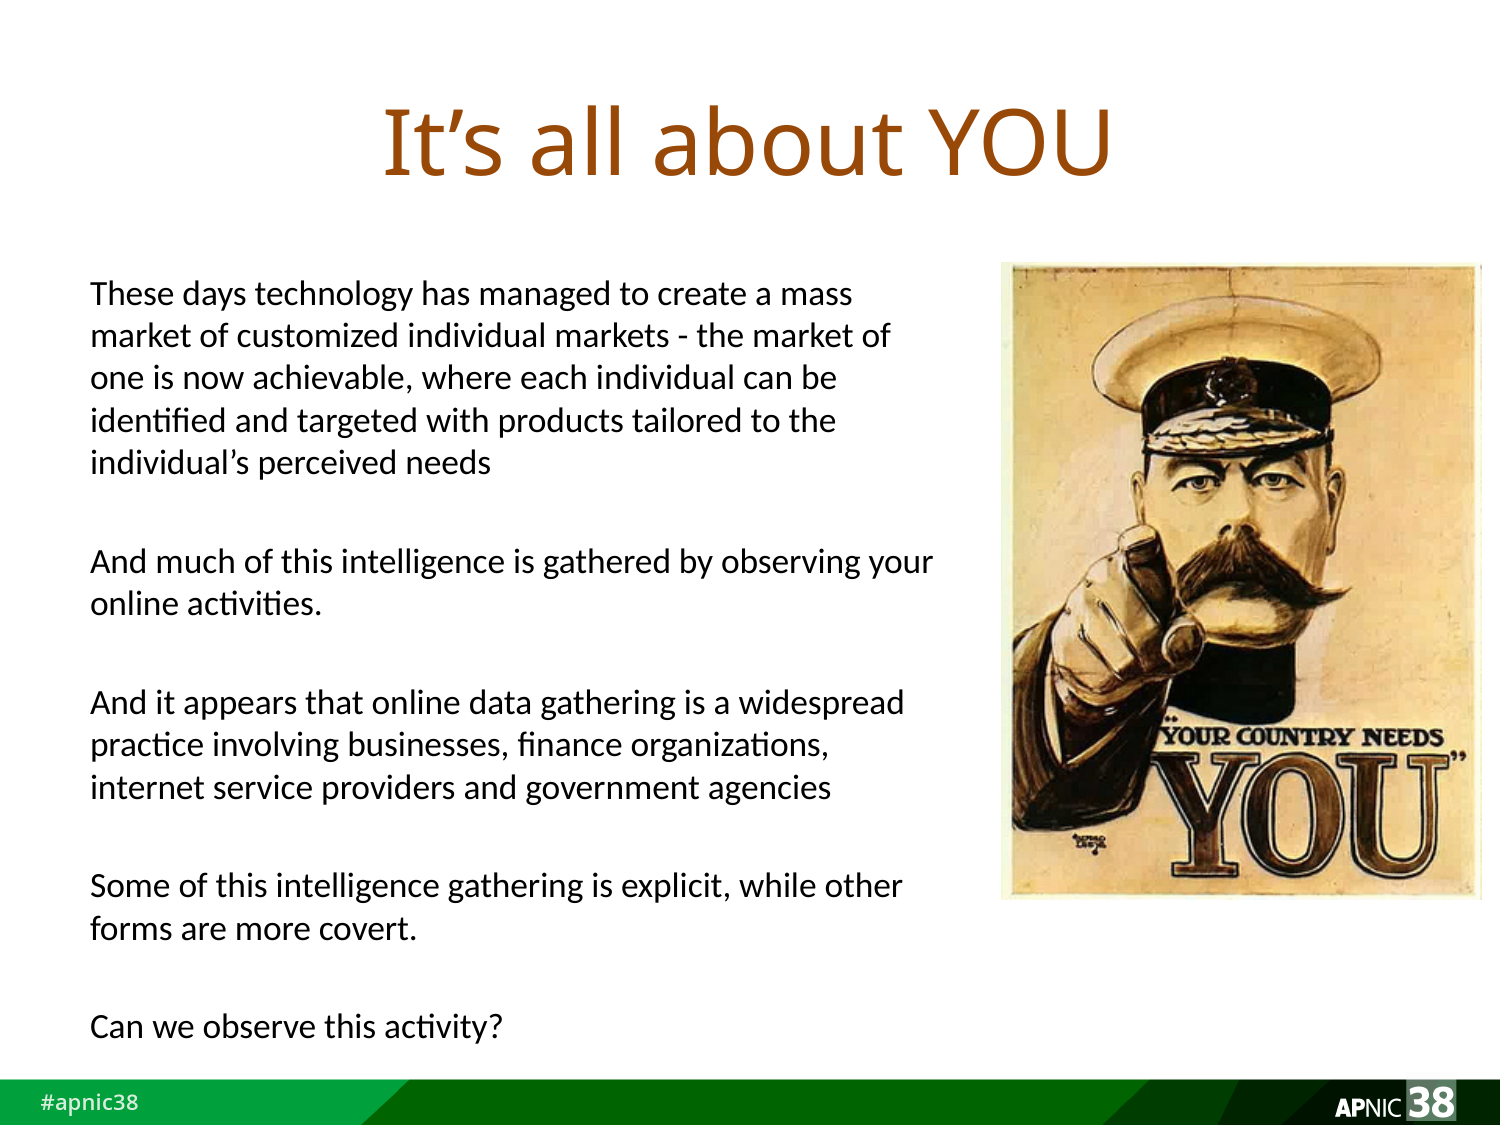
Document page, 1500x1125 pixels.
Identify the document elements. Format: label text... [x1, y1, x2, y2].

picture [0, 1071, 1500, 1125]
picture [1001, 262, 1482, 900]
list These days technology has managed to create a mass market of customized individual markets - the market of one is now achievable, where each individual can be identified and targeted with products tailored to the individual’s perceived needs And much of this intelligence is gathered by observing your online activities. And it appears that online data gathering is a widespread practice involving businesses, finance organizations, internet service providers and government agencies Some of this intelligence gathering is explicit, while other forms are more covert. Can we observe this activity? [75, 262, 960, 1060]
title It’s all about YOU [75, 45, 1425, 233]
